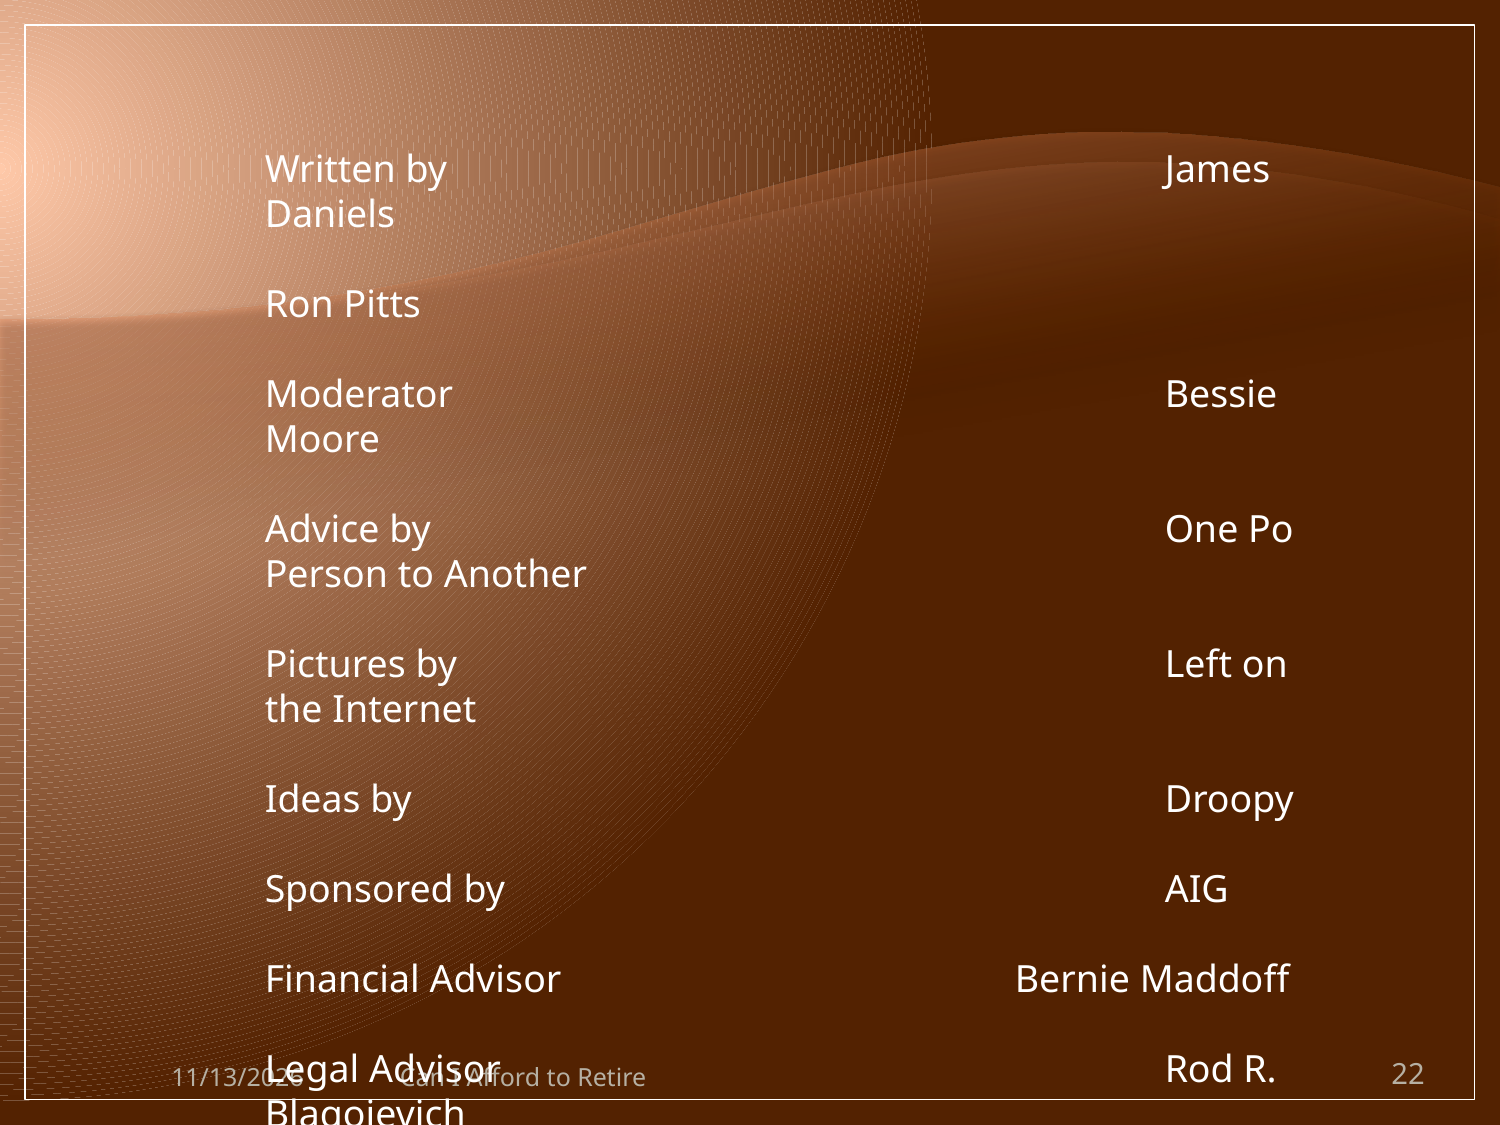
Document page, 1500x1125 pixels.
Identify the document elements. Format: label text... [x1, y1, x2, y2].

text_box Written by James Daniels Ron Pitts Moderator Bessie Moore Advice by One Po Person to Another Pictures by Left on the Internet Ideas by Droopy Sponsored by AIG Financial Advisor Bernie Maddoff Legal Advisor Rod R. Blagojevich Scenery Last Horse U Rode In On [249, 1102, 1338, 1125]
text_box [23, 23, 1477, 1102]
